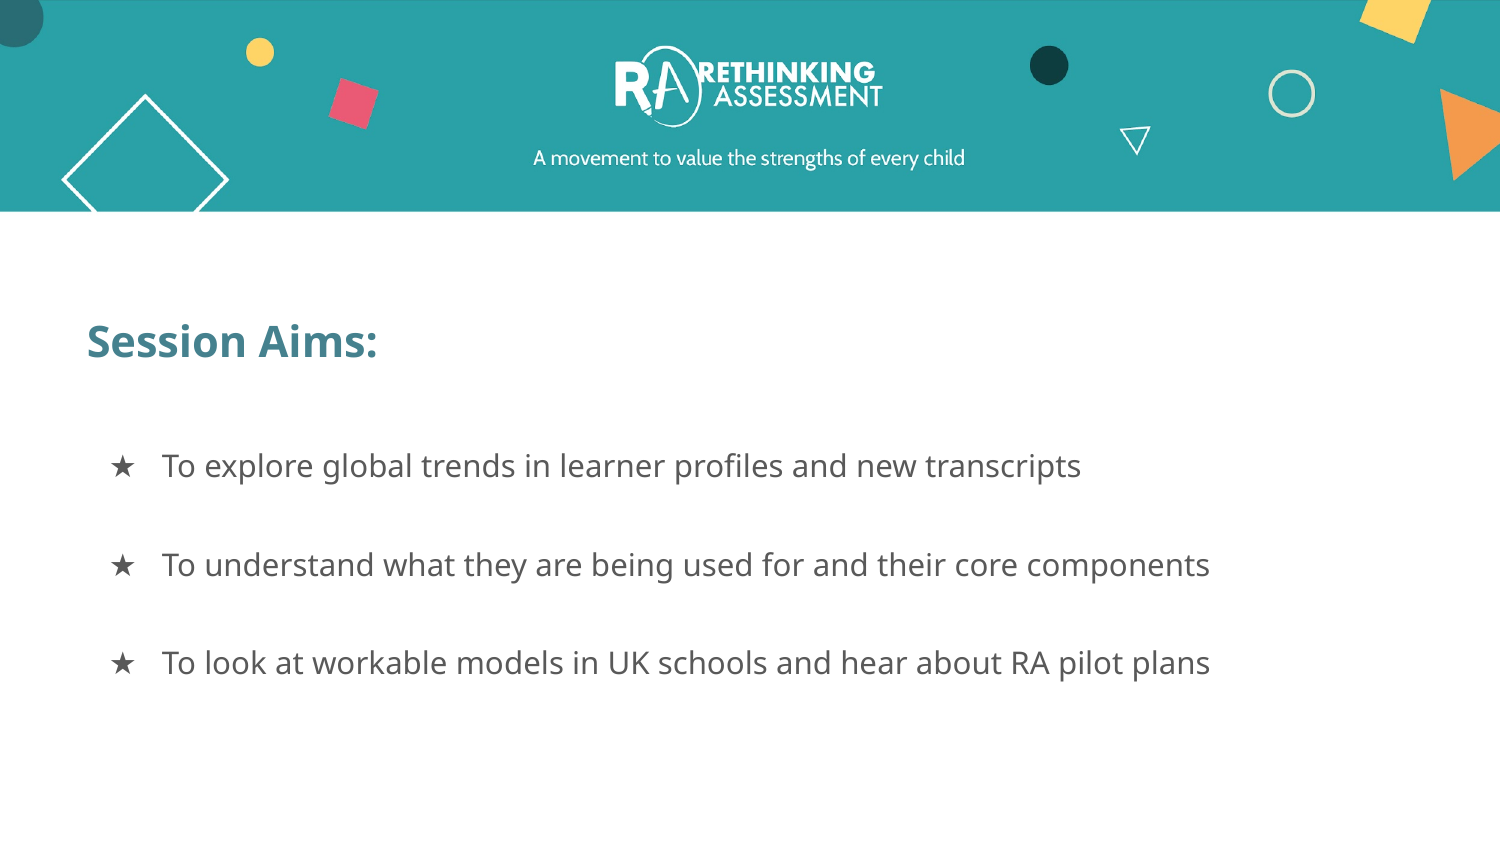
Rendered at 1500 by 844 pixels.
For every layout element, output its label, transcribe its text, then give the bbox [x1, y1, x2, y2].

picture [0, 0, 1500, 844]
list Session Aims: To explore global trends in learner profiles and new transcripts To understand what they are being used for and their core components To look at workable models in UK schools and hear about RA pilot plans [71, 287, 1470, 806]
